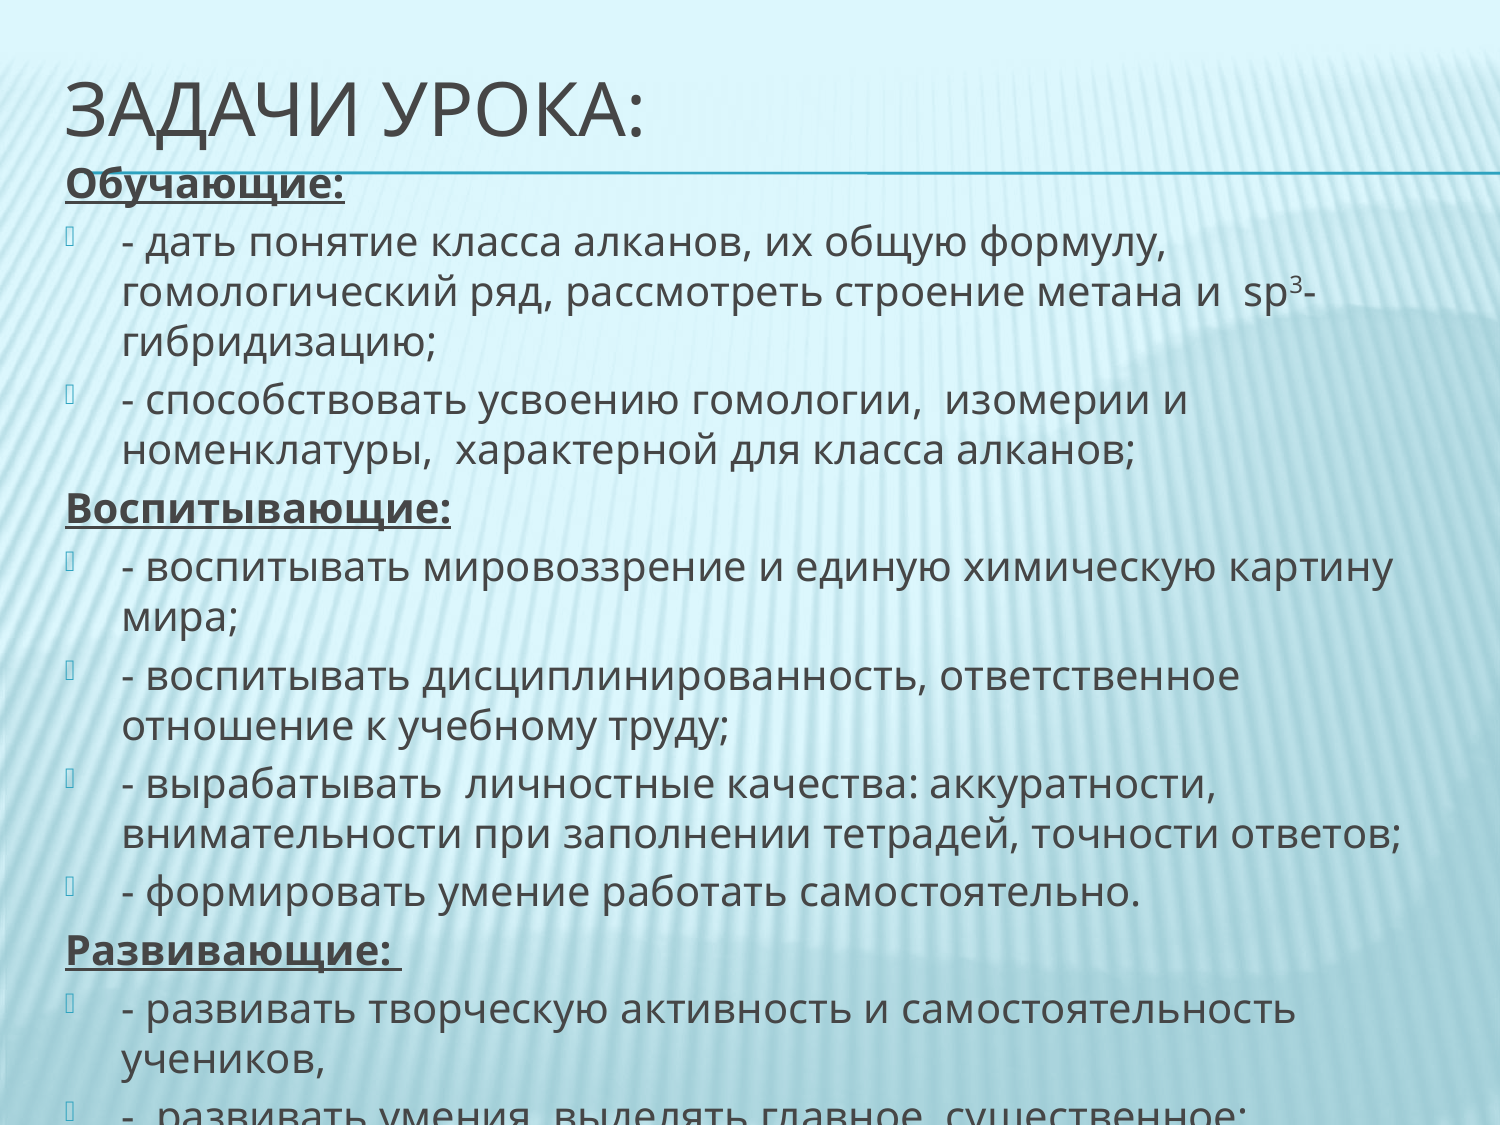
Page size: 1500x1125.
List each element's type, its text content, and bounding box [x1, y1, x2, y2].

list Обучающие: - дать понятие класса алканов, их общую формулу, гомологический ряд, рассмотреть строение метана и sp3-гибридизацию; - способствовать усвоению гомологии, изомерии и номенклатуры, характерной для класса алканов; Воспитывающие: - воспитывать мировоззрение и единую химическую картину мира; - воспитывать дисциплинированность, ответственное отношение к учебному труду; - вырабатывать личностные качества: аккуратности, внимательности при заполнении тетрадей, точности ответов; - формировать умение работать самостоятельно. Развивающие: - развивать творческую активность и самостоятельность учеников, - развивать умения выделять главное, существенное; - развивать химически грамотную речь, образное и логическое мышление; [50, 149, 1475, 941]
title Задачи урока: [50, 0, 1475, 149]
